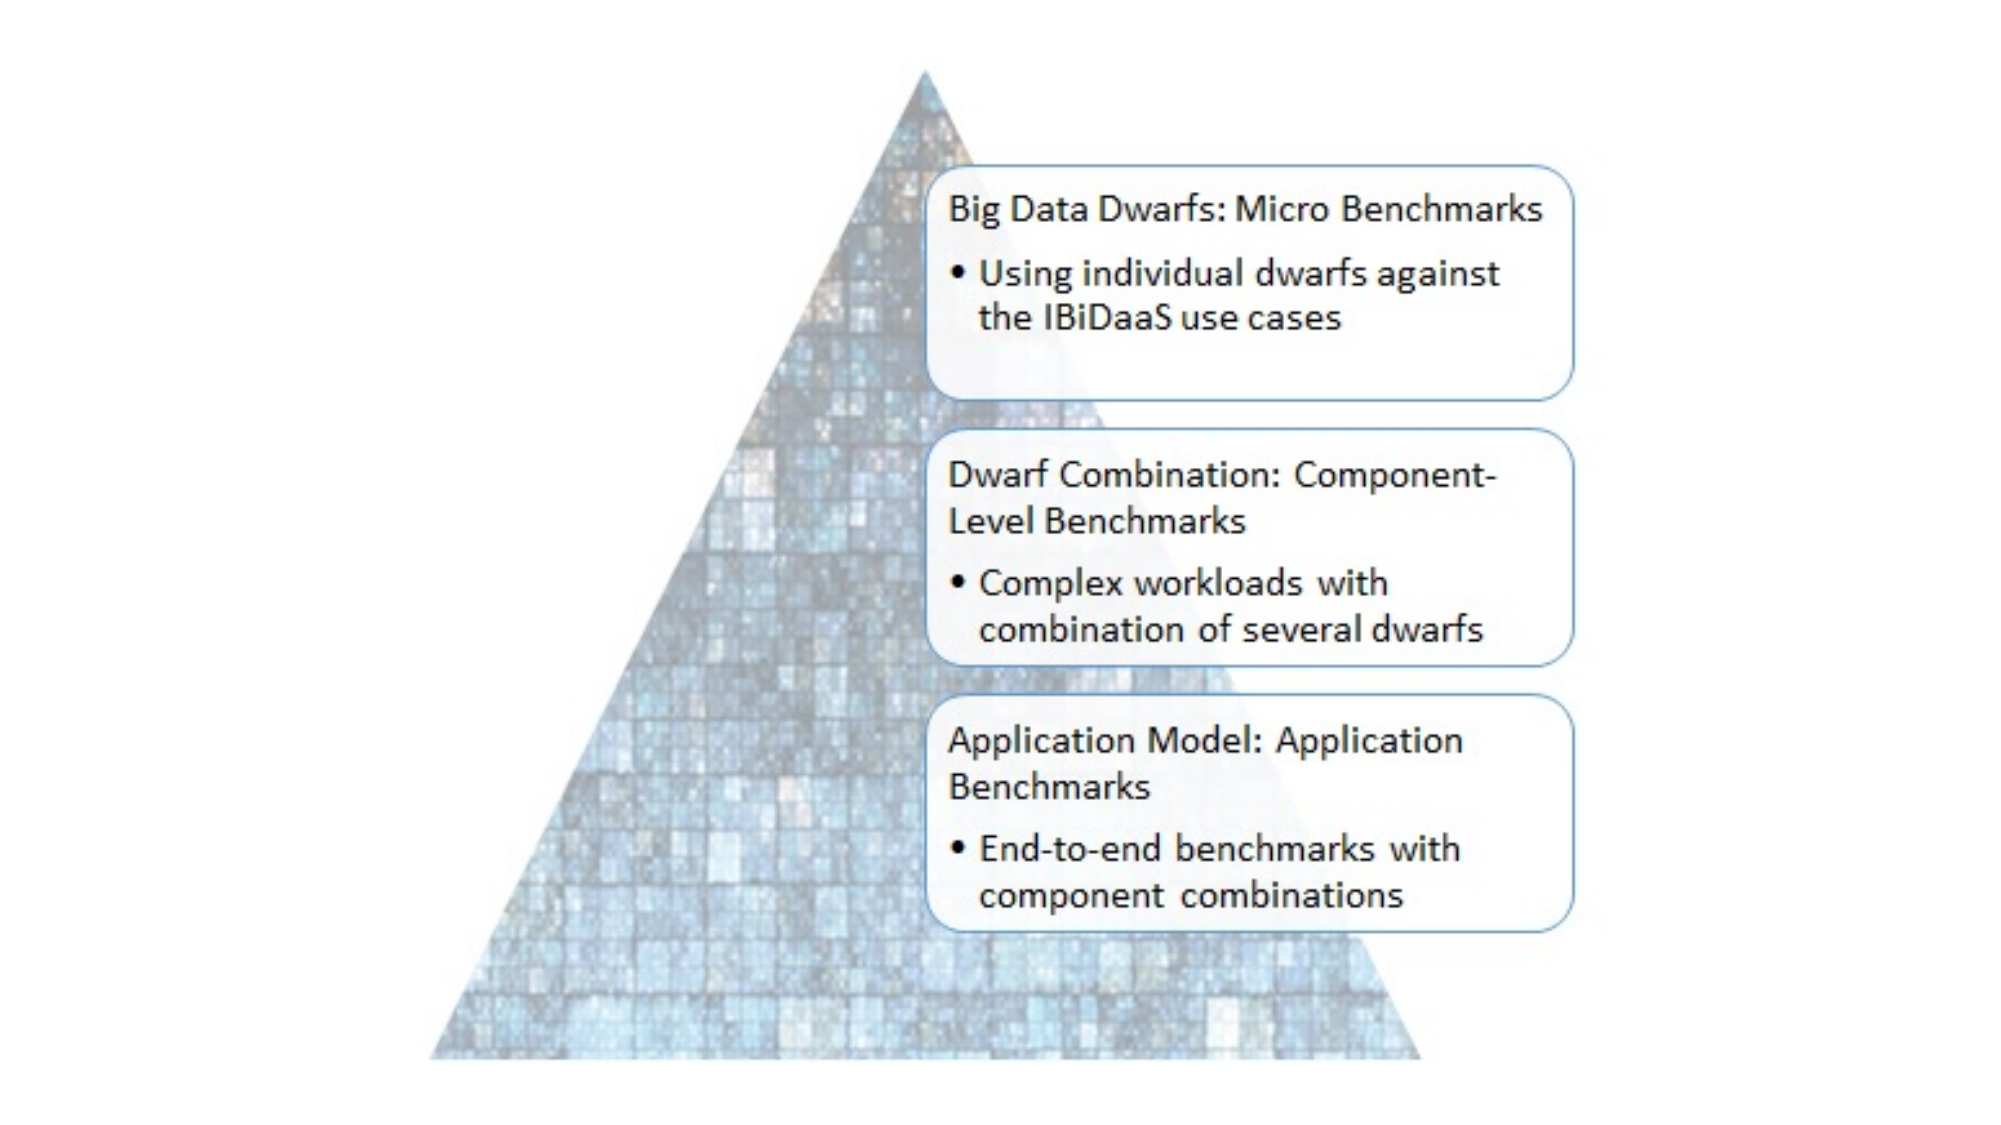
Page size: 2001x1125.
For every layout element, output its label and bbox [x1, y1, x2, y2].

picture [365, 62, 1635, 1063]
